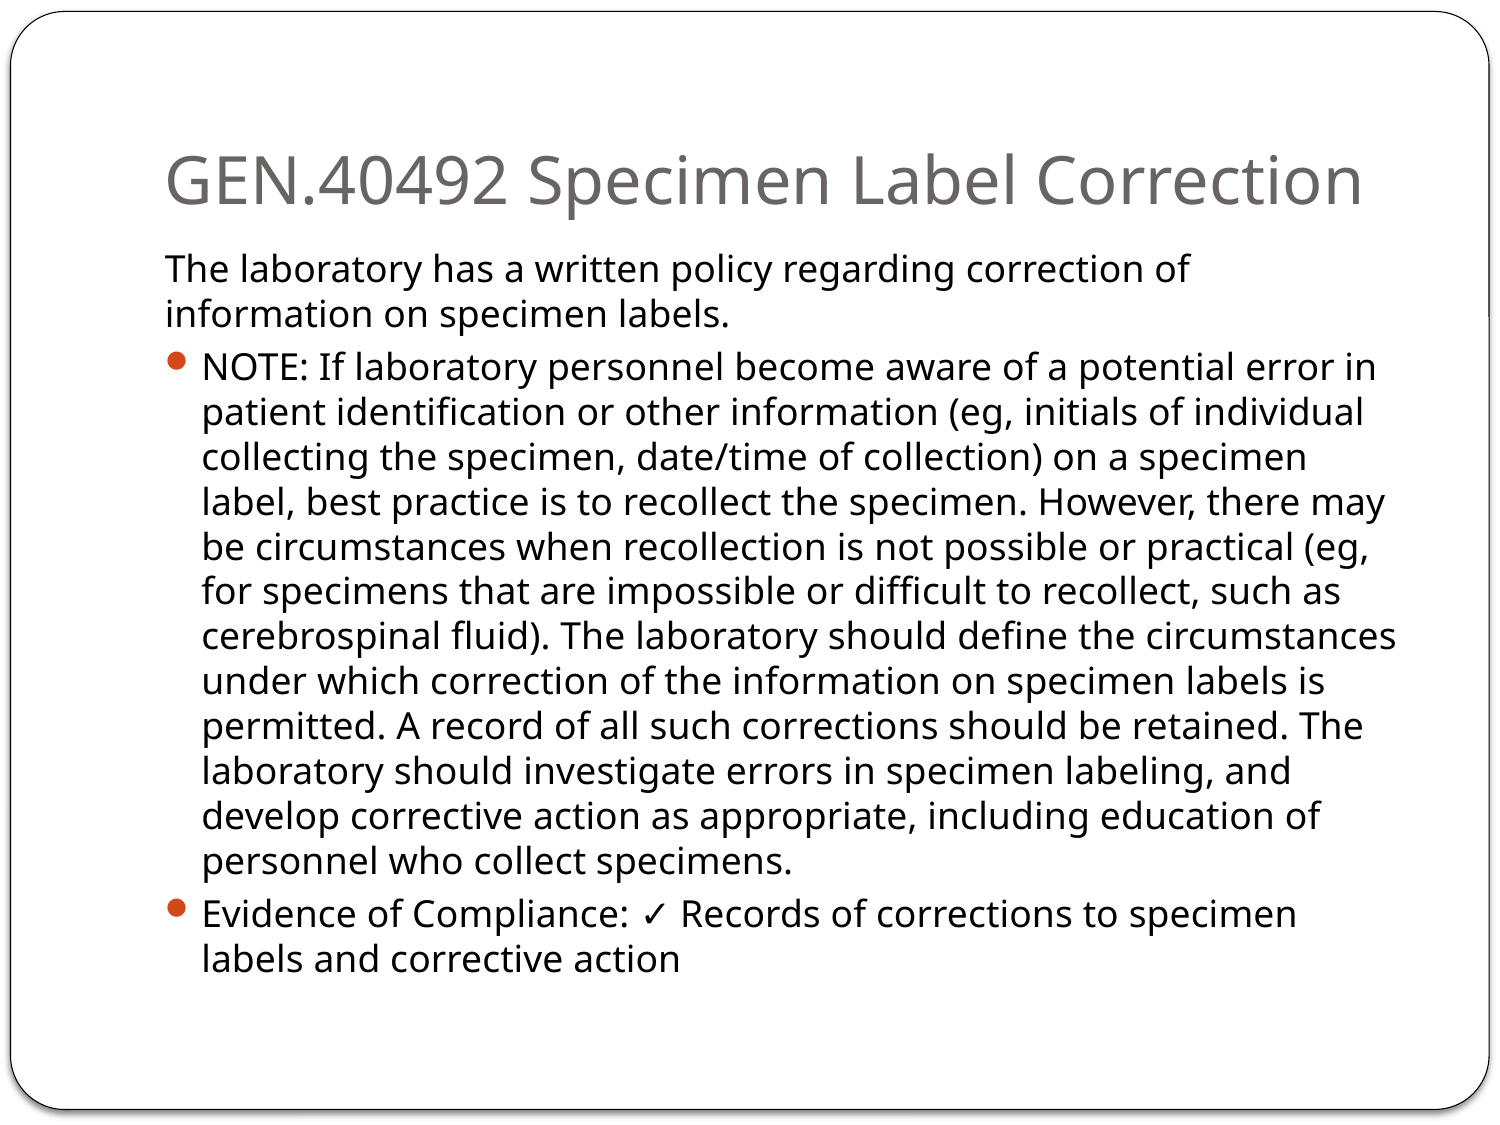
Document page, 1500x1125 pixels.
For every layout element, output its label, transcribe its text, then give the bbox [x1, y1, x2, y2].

title GEN.40492 Specimen Label Correction [150, 45, 1425, 233]
list The laboratory has a written policy regarding correction of information on specimen labels. NOTE: If laboratory personnel become aware of a potential error in patient identification or other information (eg, initials of individual collecting the specimen, date/time of collection) on a specimen label, best practice is to recollect the specimen. However, there may be circumstances when recollection is not possible or practical (eg, for specimens that are impossible or difficult to recollect, such as cerebrospinal fluid). The laboratory should define the circumstances under which correction of the information on specimen labels is permitted. A record of all such corrections should be retained. The laboratory should investigate errors in specimen labeling, and develop corrective action as appropriate, including education of personnel who collect specimens. Evidence of Compliance: ✓ Records of corrections to specimen labels and corrective action [150, 237, 1425, 988]
